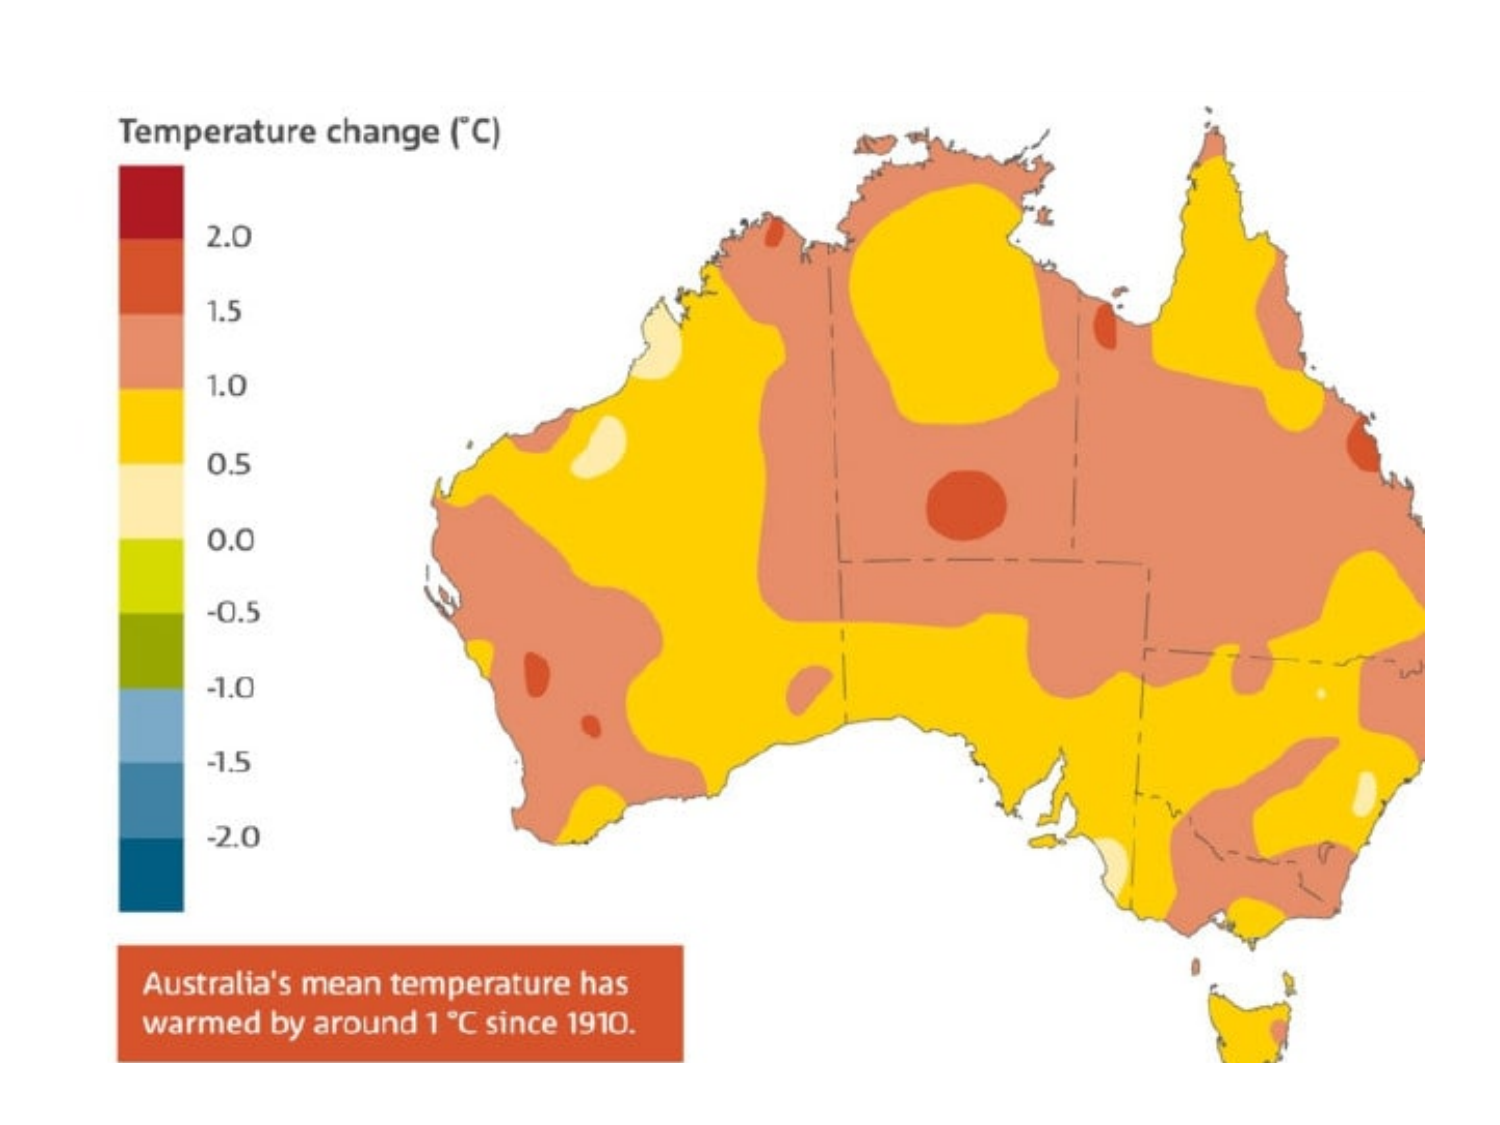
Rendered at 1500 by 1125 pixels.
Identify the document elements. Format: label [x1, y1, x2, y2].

list [74, 79, 1461, 1063]
